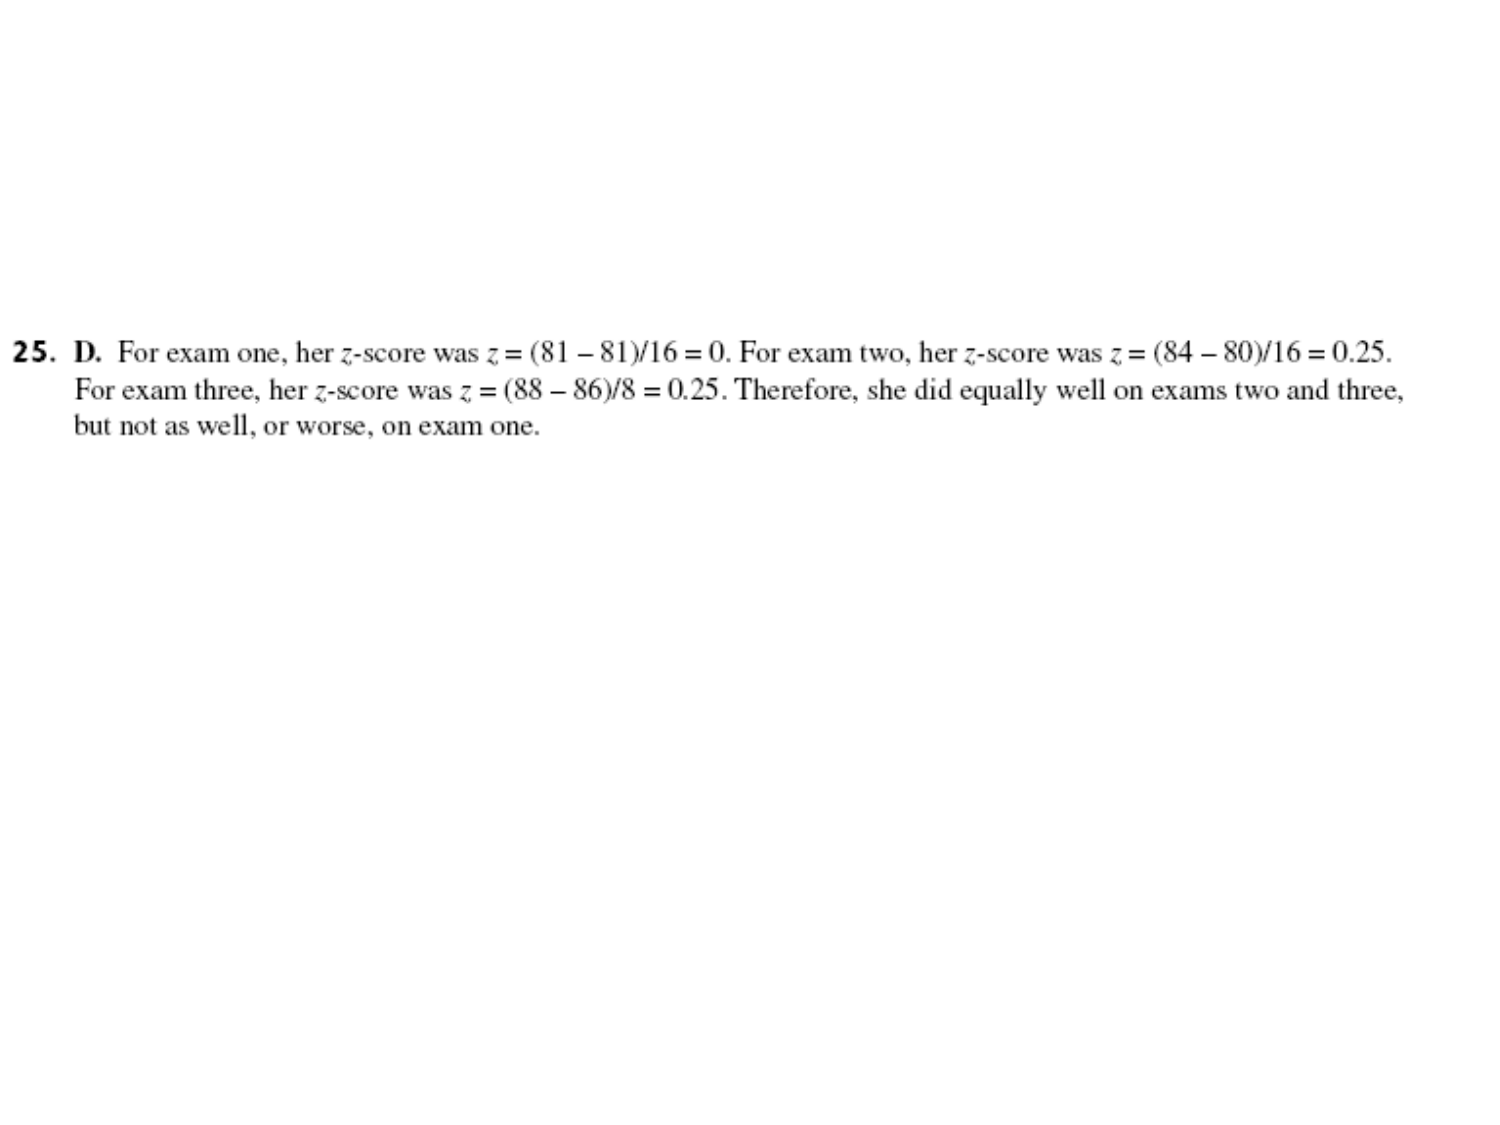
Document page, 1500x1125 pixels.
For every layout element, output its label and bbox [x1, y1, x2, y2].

picture [0, 337, 1409, 463]
